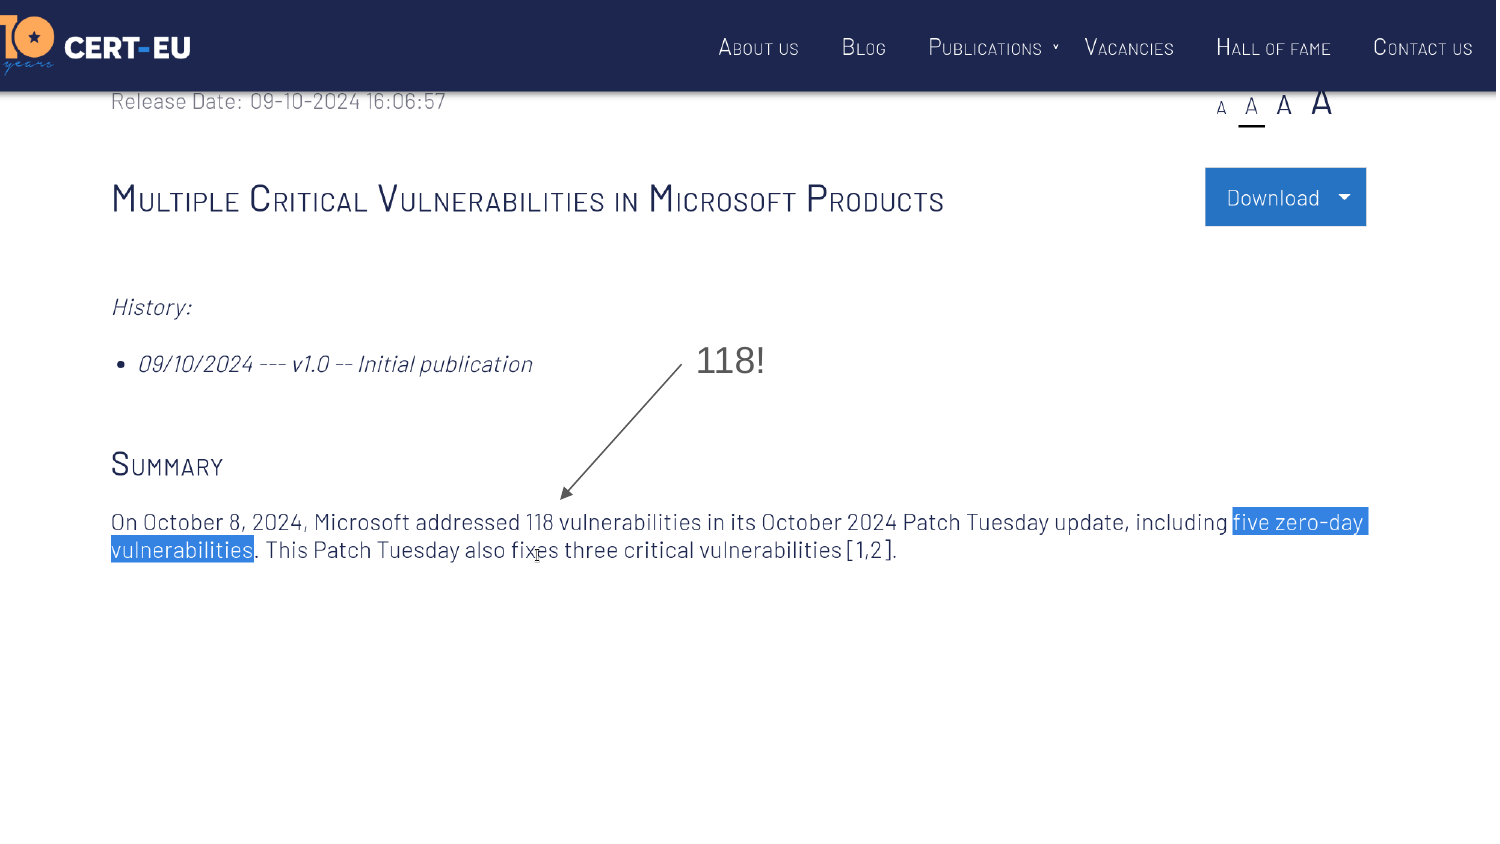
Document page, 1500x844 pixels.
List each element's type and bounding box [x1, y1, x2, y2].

text_box [559, 363, 682, 500]
picture [0, 0, 1496, 592]
